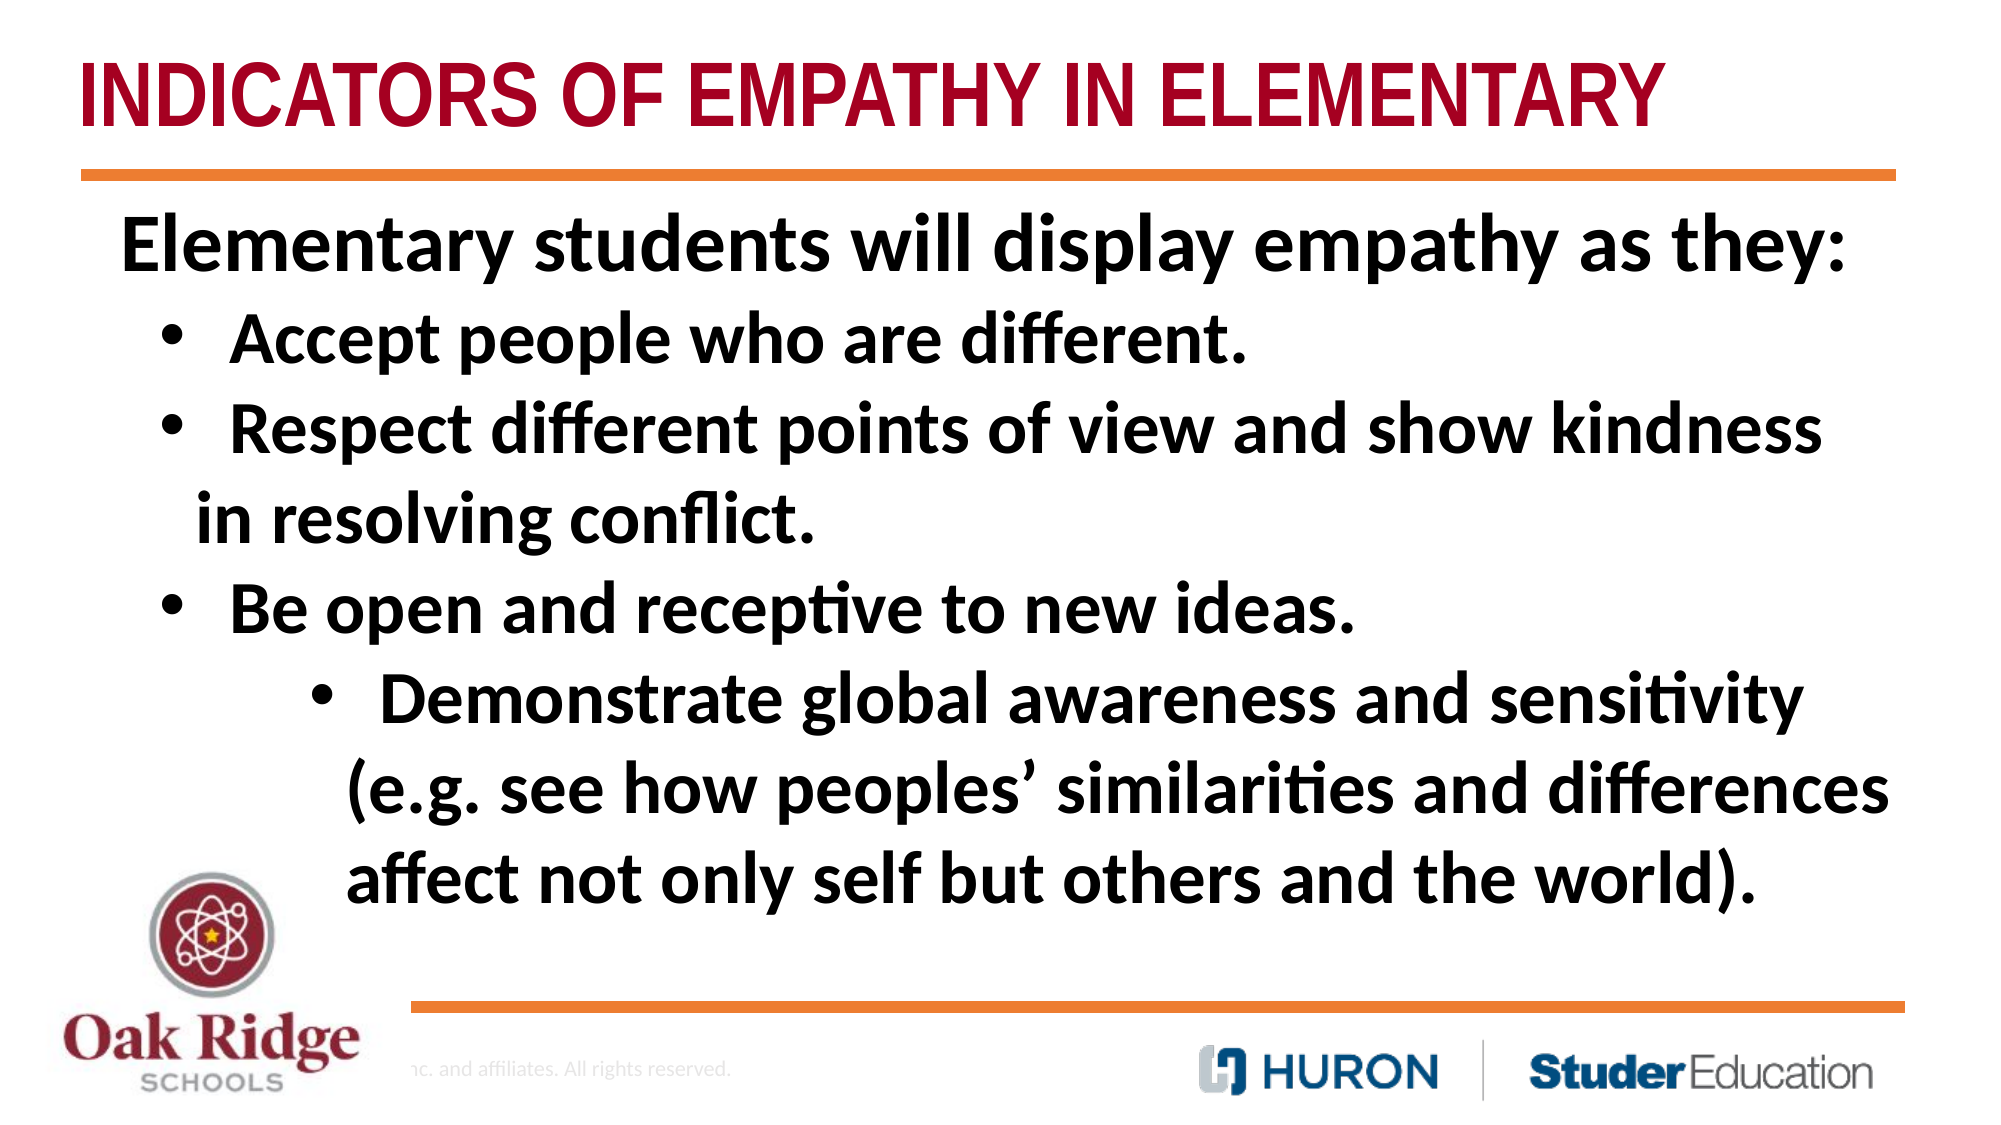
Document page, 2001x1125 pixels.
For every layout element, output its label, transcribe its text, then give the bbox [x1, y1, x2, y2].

text_box Elementary students will display empathy as they: Accept people who are different. Respect different points of view and show kindness in resolving conflict. Be open and receptive to new ideas. Demonstrate global awareness and sensitivity (e.g. see how peoples’ similarities and differences affect not only self but others and the world). [105, 180, 1909, 1026]
picture [0, 833, 411, 1125]
picture [1186, 1028, 1897, 1113]
title Indicators of empathy in elementary [64, 48, 1909, 265]
